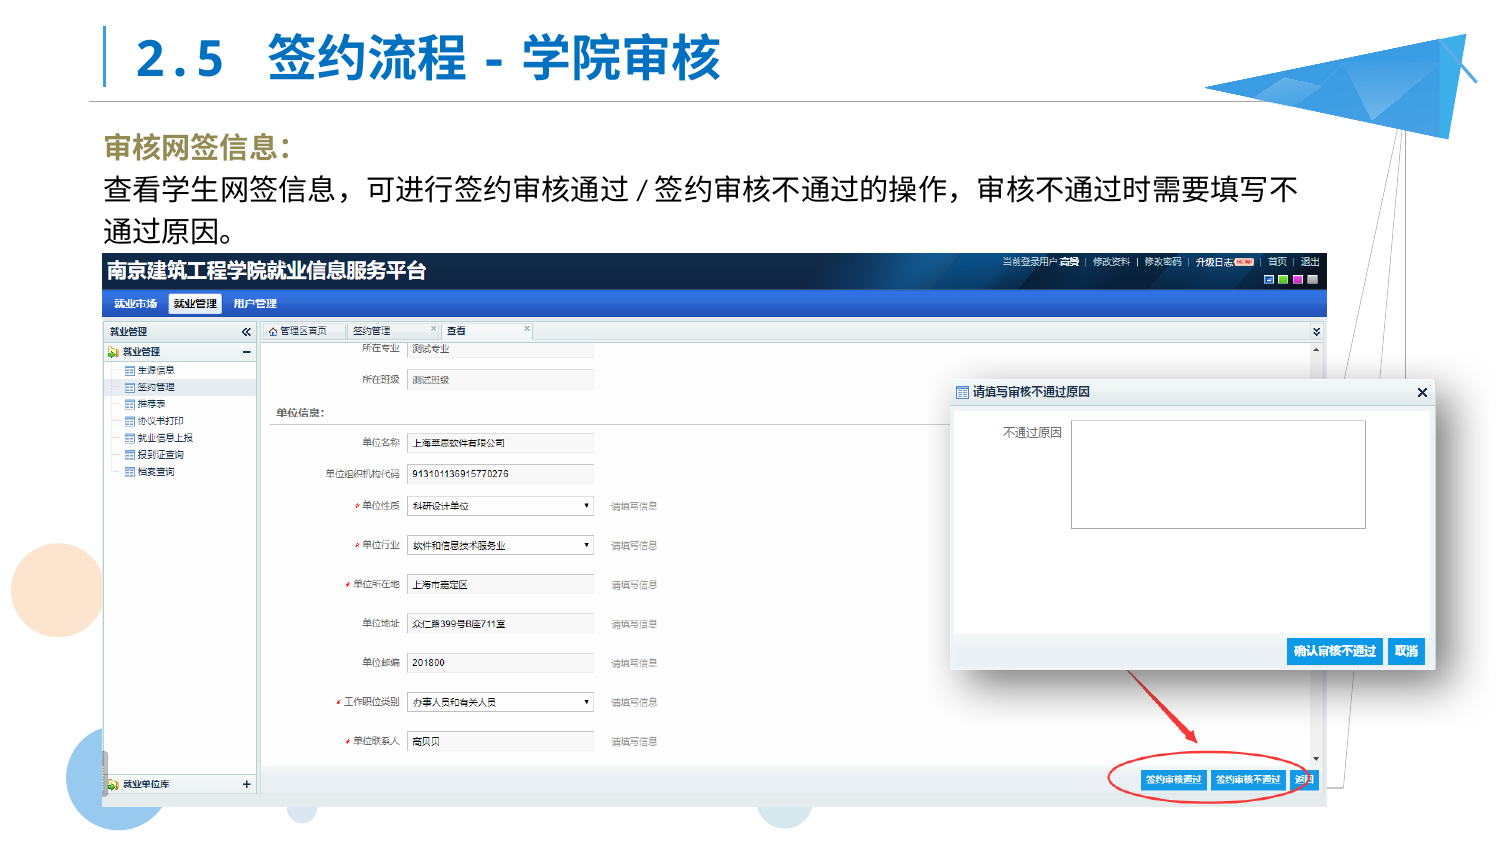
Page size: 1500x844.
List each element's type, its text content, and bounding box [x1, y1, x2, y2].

text_box 审核网签信息： 查看学生网签信息，可进行签约审核通过/签约审核不通过的操作，审核不通过时需要填写不通过原因。 [88, 114, 1341, 256]
text_box 2.5 签约流程-学院审核 [120, 19, 998, 94]
picture [101, 253, 1436, 807]
